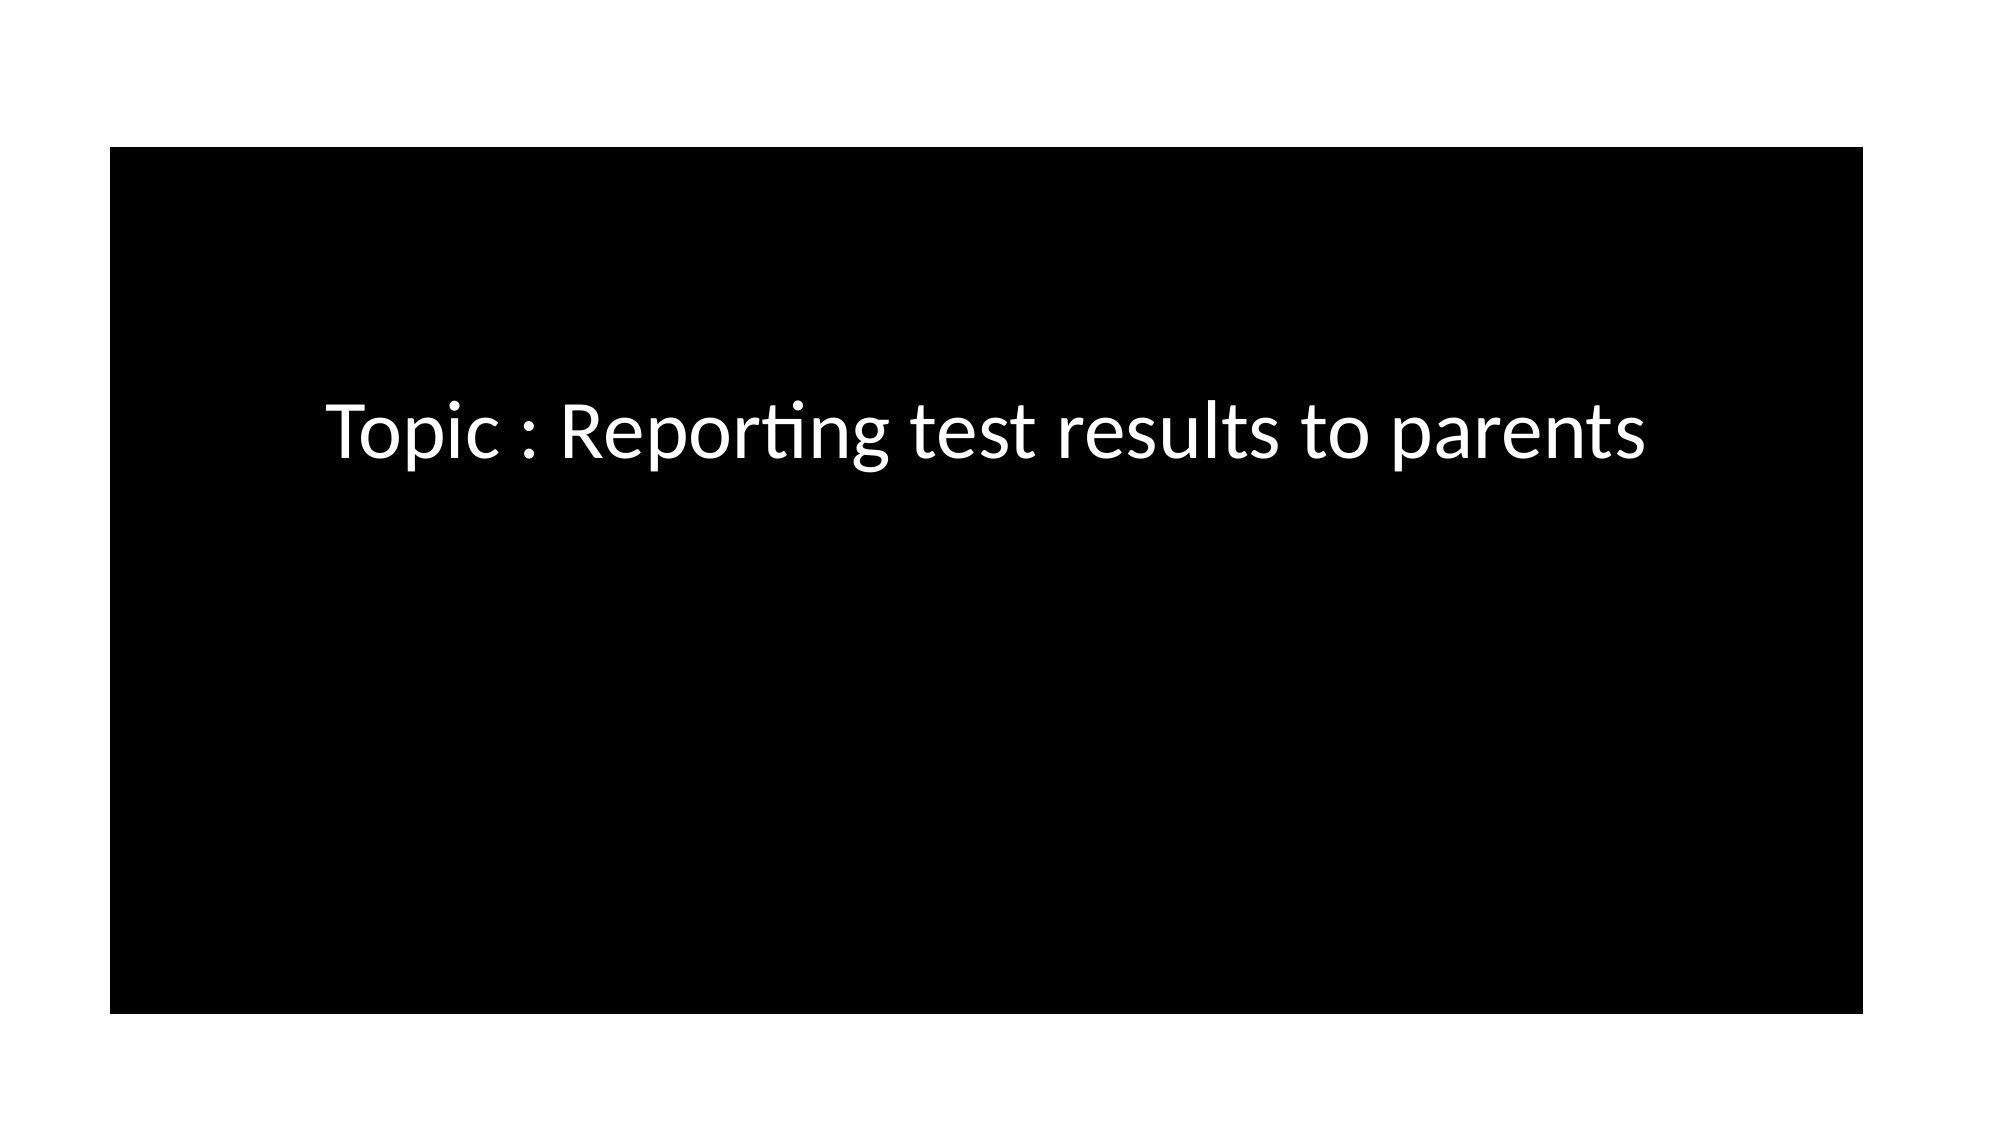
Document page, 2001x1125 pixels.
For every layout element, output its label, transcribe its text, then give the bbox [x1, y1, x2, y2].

list Topic : Reporting test results to parents [110, 147, 1863, 1014]
